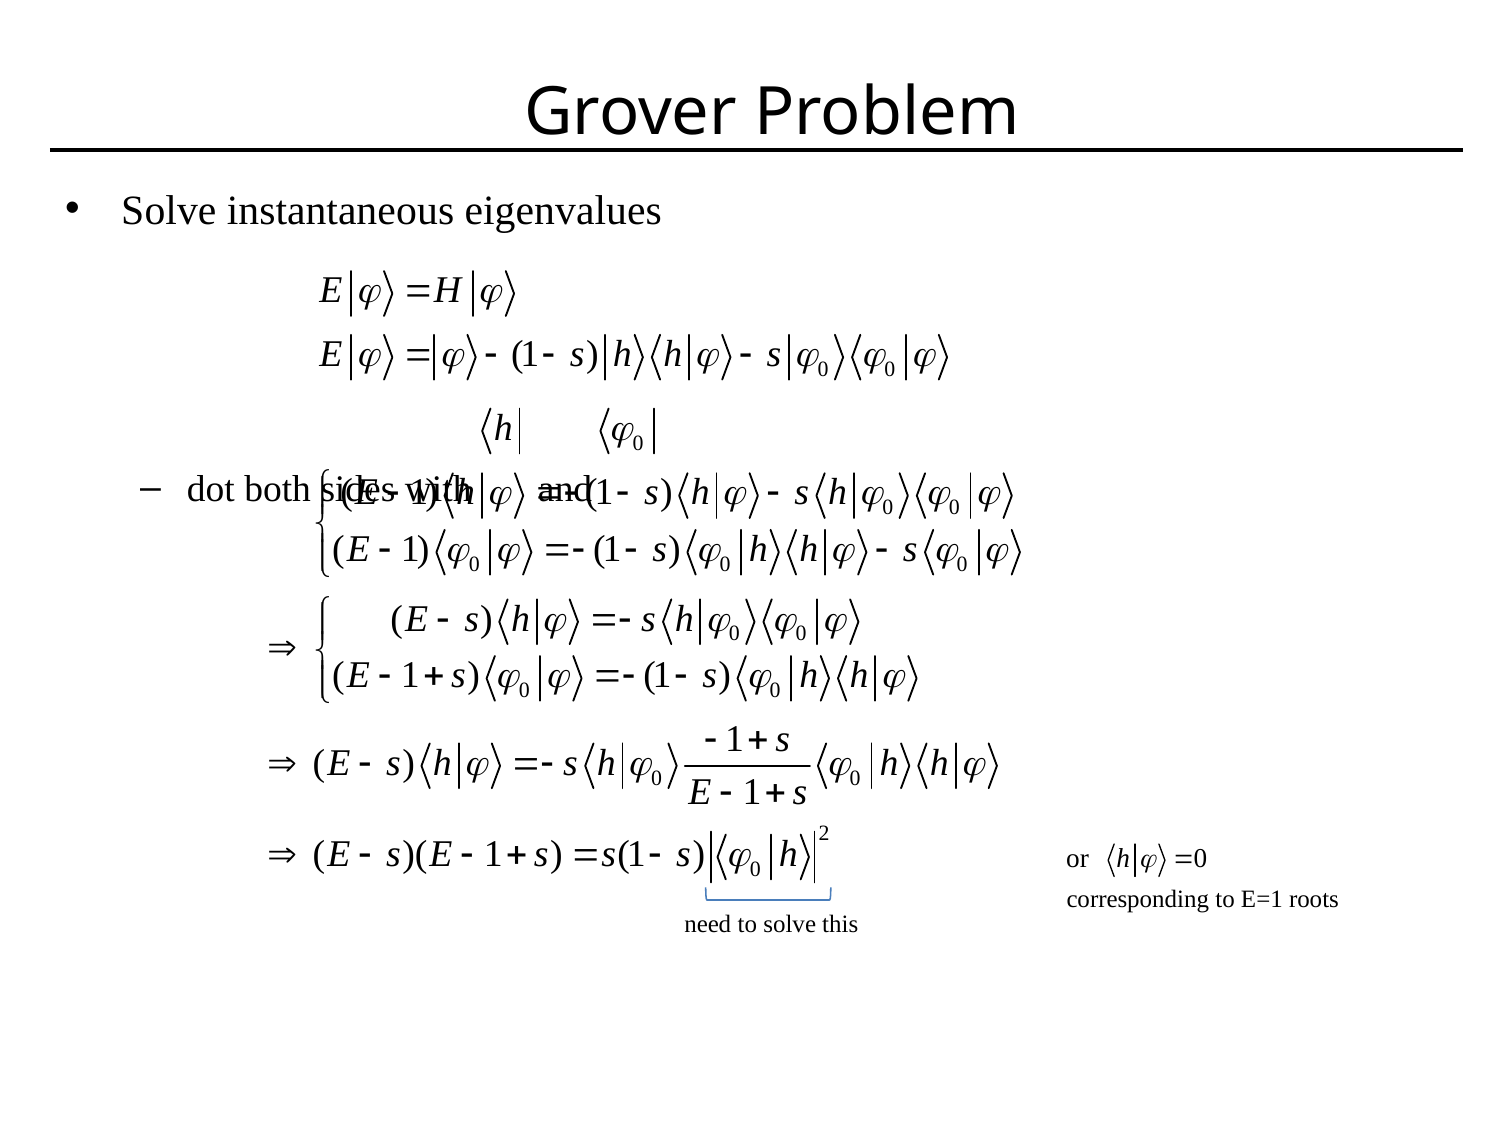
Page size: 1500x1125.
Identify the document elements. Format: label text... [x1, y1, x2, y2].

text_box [592, 399, 663, 460]
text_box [312, 262, 956, 389]
title Grover Problem [0, 37, 1500, 188]
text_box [1062, 837, 1213, 884]
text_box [262, 462, 1029, 891]
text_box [474, 399, 529, 460]
list Solve instantaneous eigenvalues dot both sides with and [50, 174, 1475, 1100]
text_box need to solve this [669, 900, 874, 945]
text_box corresponding to E=1 roots [1051, 875, 1355, 920]
